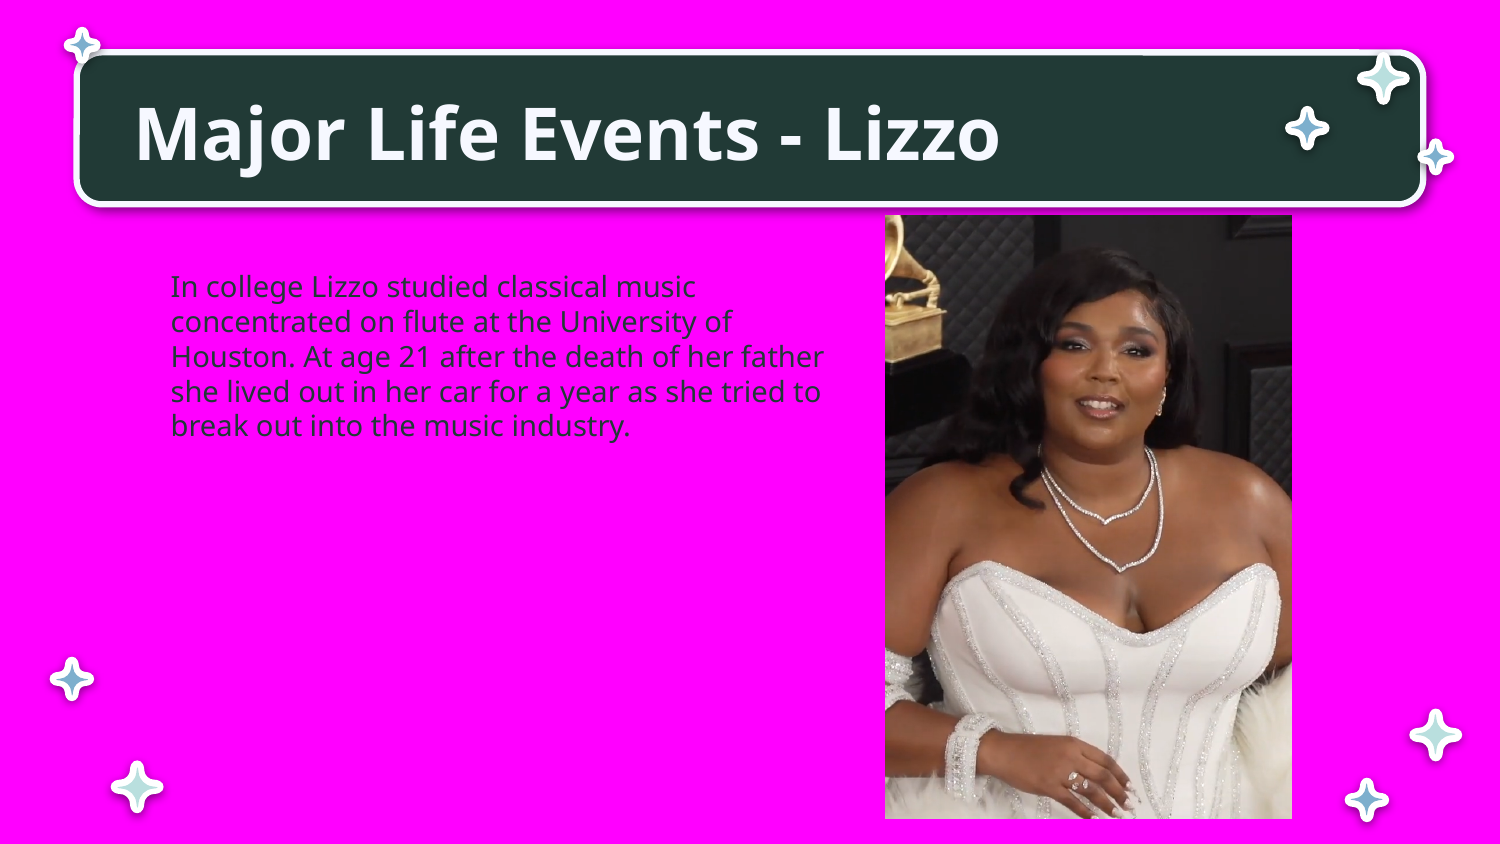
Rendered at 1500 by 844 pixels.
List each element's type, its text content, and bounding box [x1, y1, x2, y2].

picture [884, 215, 1292, 819]
title Major Life Events - Lizzo [118, 72, 1383, 167]
subtitle In college Lizzo studied classical music concentrated on flute at the University of Houston. At age 21 after the death of her father she lived out in her car for a year as she tried to break out into the music industry. [155, 252, 861, 632]
